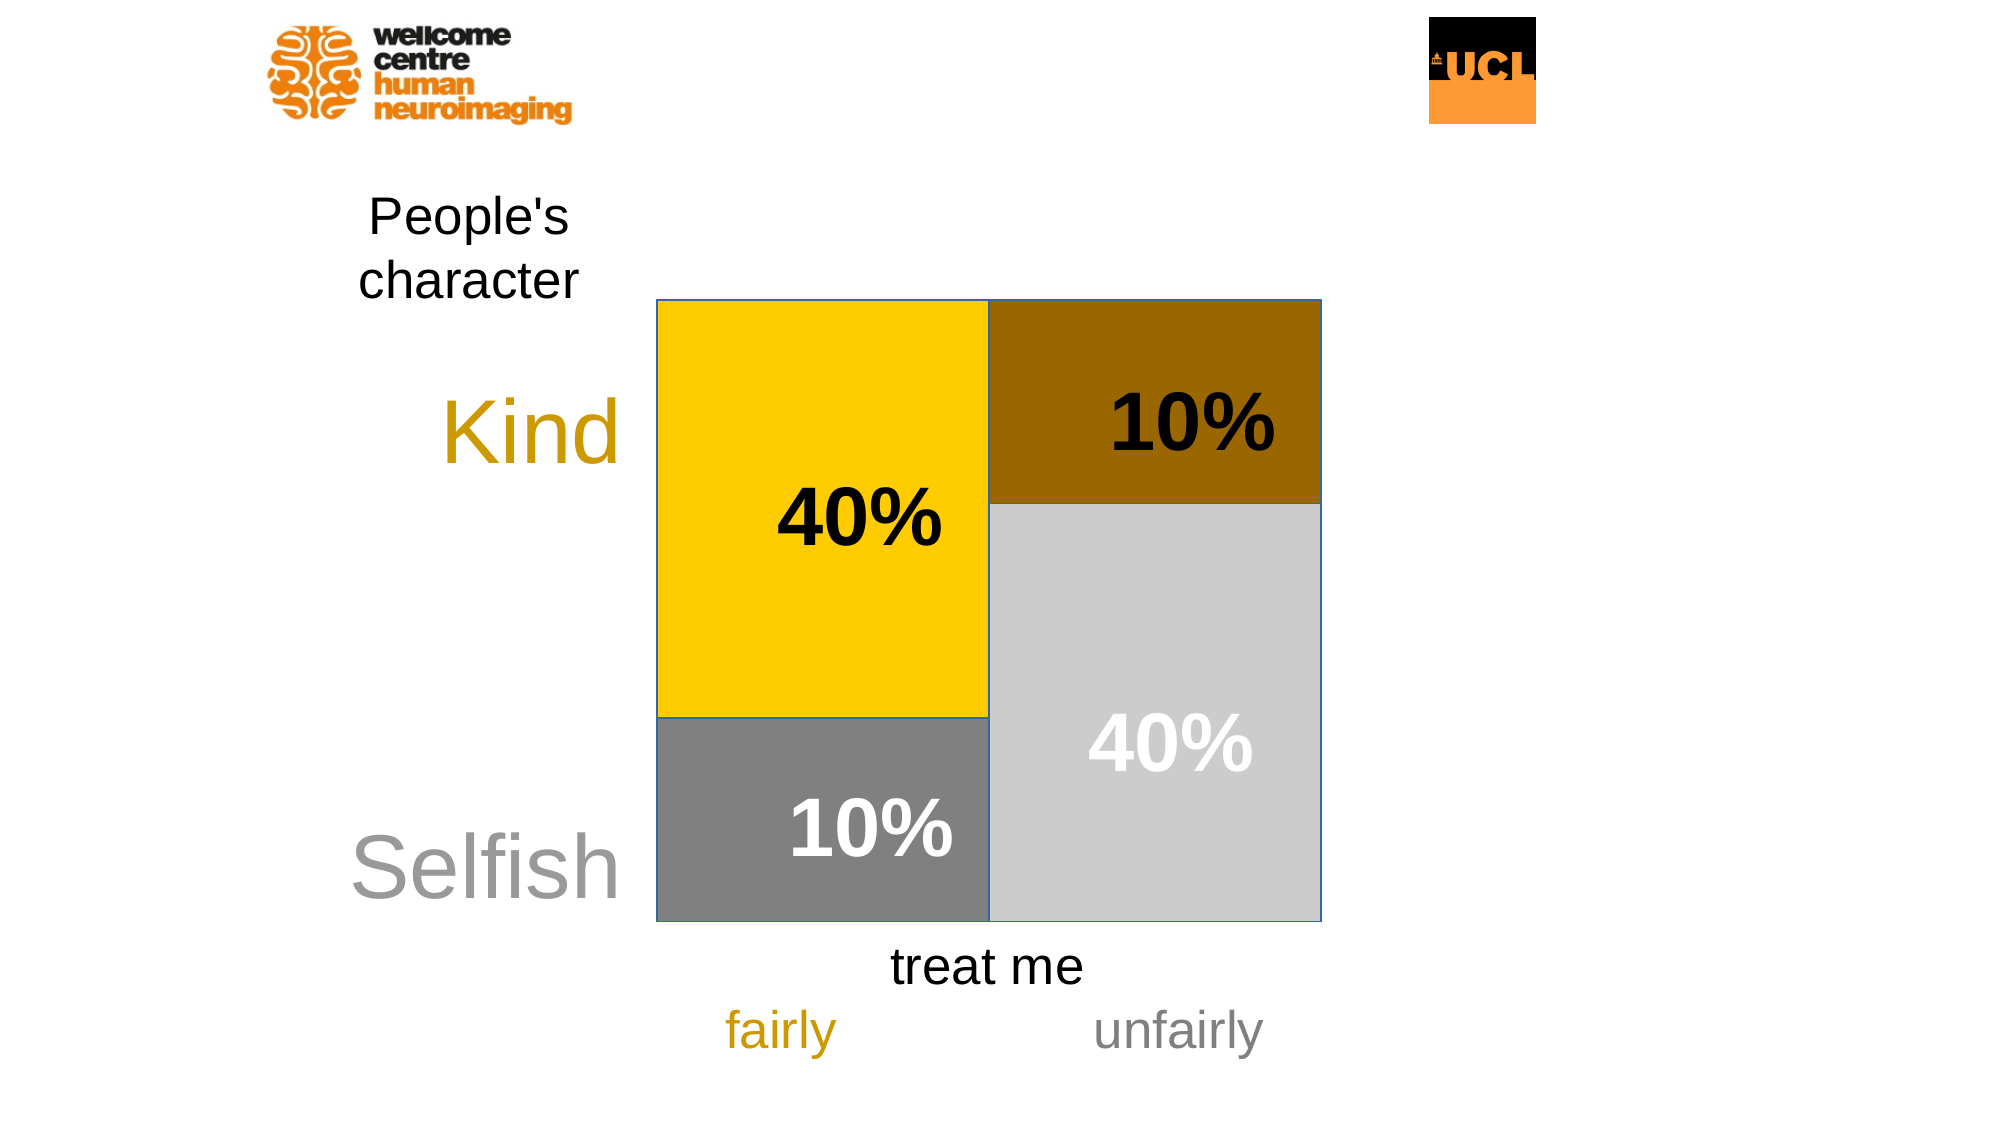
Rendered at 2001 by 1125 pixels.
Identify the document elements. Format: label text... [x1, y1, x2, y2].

picture [260, 21, 580, 129]
text_box treat me fairly unfairly [667, 921, 1322, 1053]
text_box [656, 300, 990, 717]
picture [1429, 17, 1536, 124]
text_box 10% [1096, 354, 1300, 472]
text_box People's character Kind Selfish [303, 171, 636, 869]
text_box [989, 299, 1322, 504]
text_box 40% [1074, 675, 1300, 783]
text_box [656, 717, 990, 922]
text_box 10% [774, 760, 979, 868]
text_box 40% [764, 450, 968, 558]
text_box [990, 504, 1322, 921]
